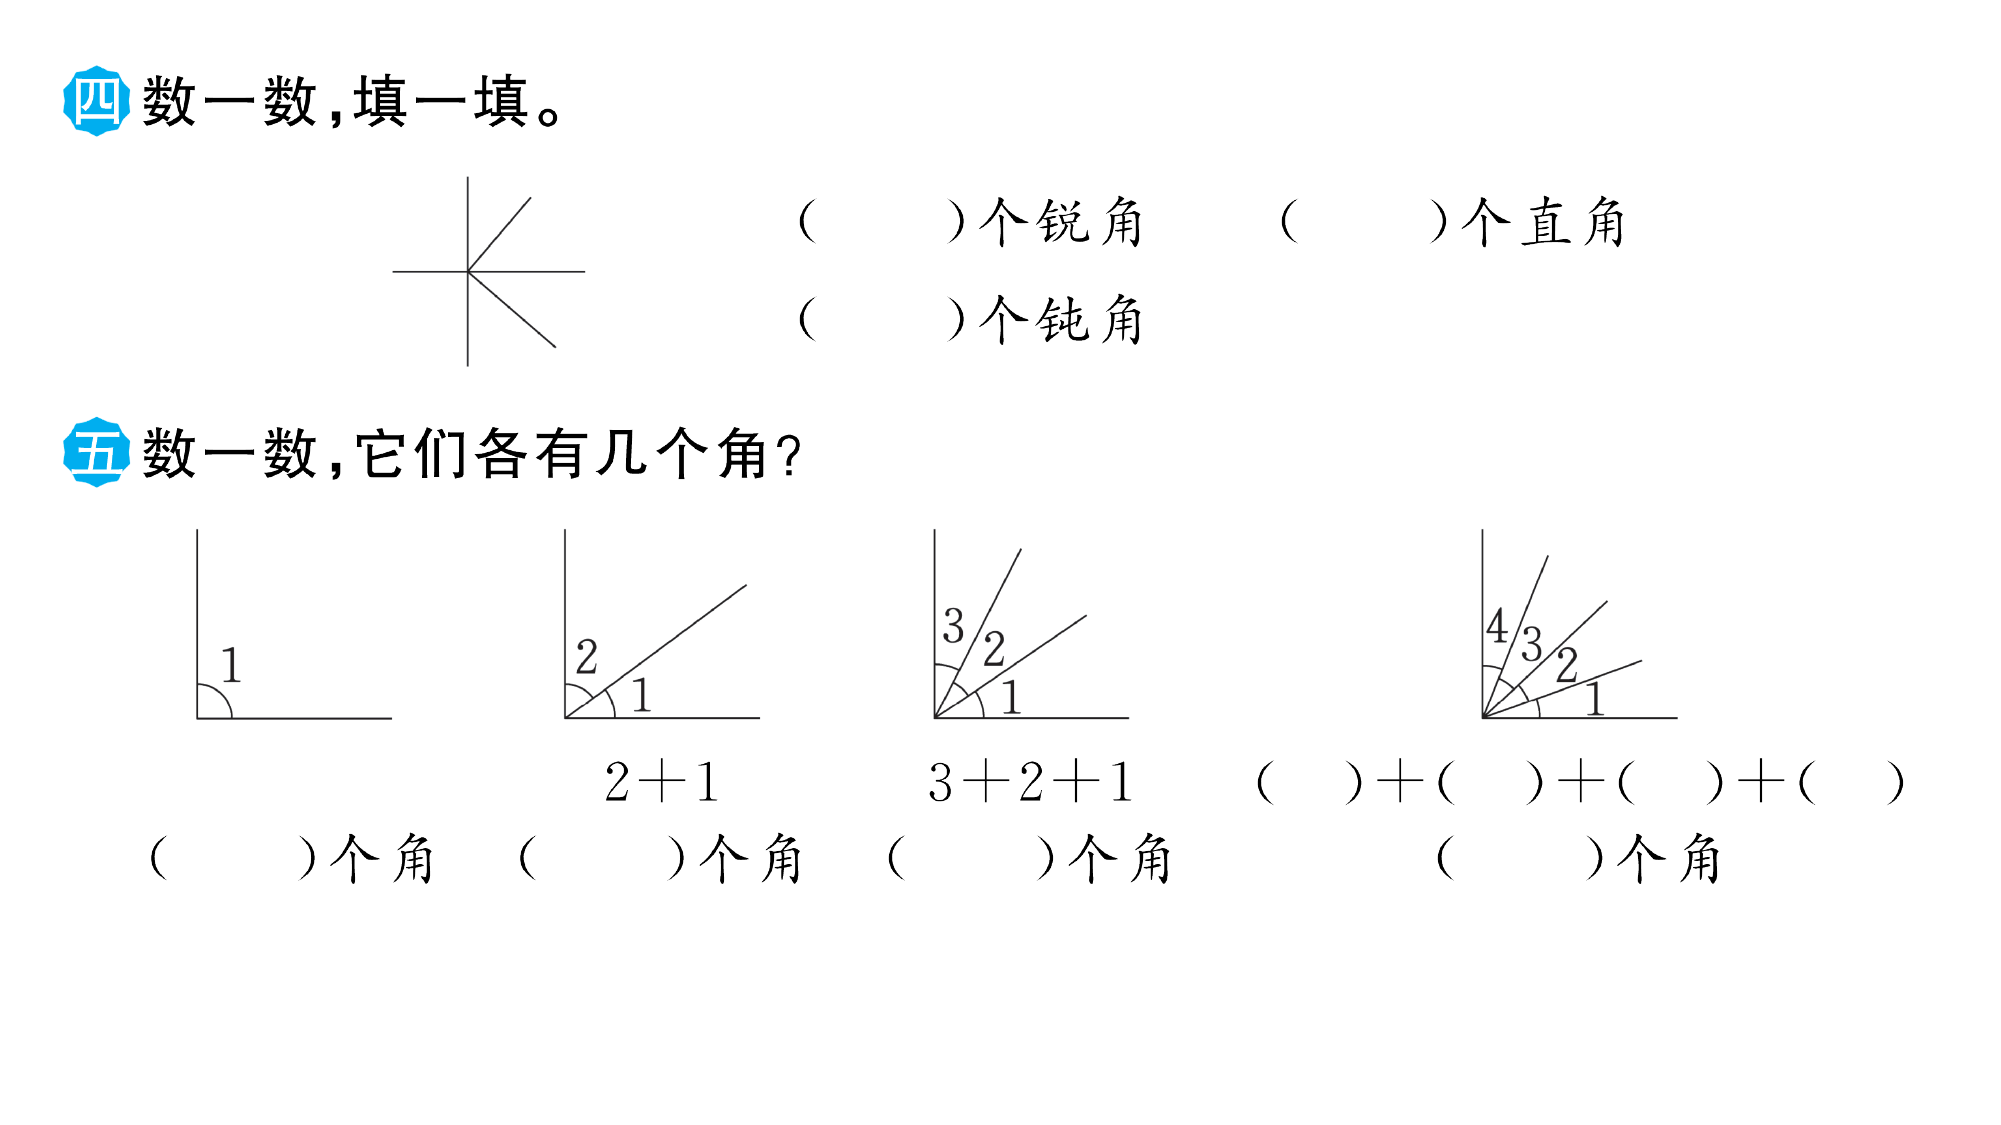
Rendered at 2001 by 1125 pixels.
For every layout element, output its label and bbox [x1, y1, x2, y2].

picture [58, 58, 1949, 395]
picture [58, 408, 1949, 892]
